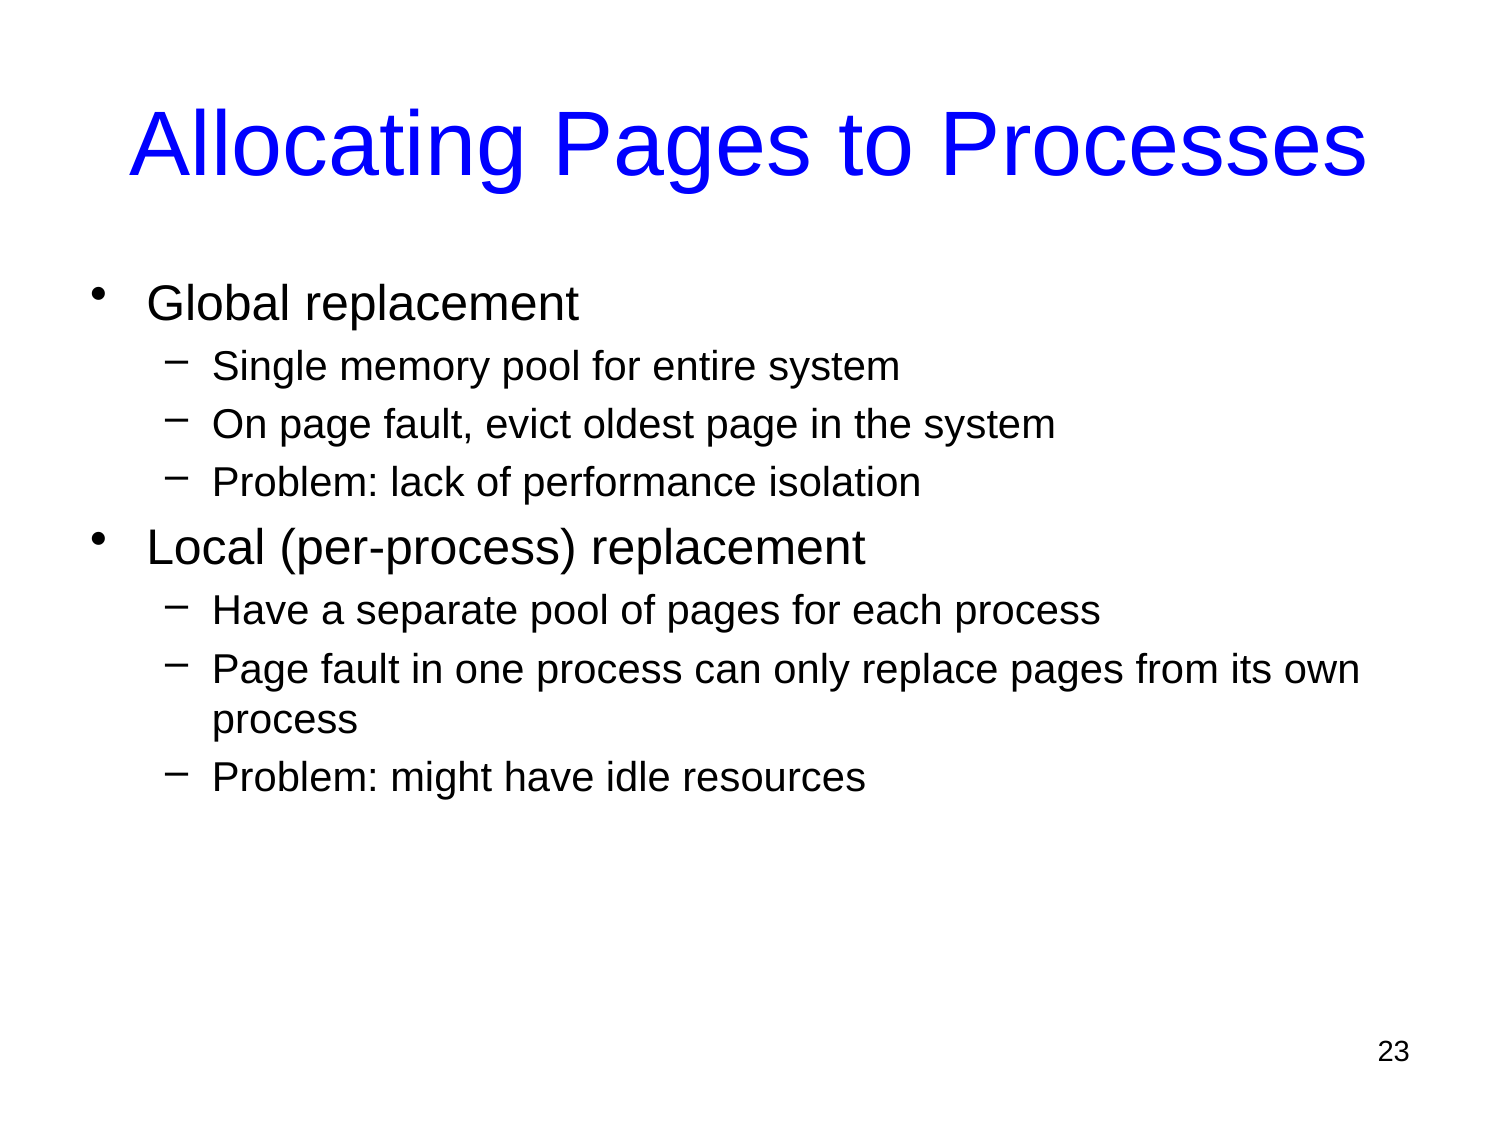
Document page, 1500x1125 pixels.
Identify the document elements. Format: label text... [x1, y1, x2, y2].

slide_number 23 [1074, 1024, 1426, 1103]
list Global replacement Single memory pool for entire system On page fault, evict oldest page in the system Problem: lack of performance isolation Local (per-process) replacement Have a separate pool of pages for each process Page fault in one process can only replace pages from its own process Problem: might have idle resources [74, 262, 1426, 1006]
title Allocating Pages to Processes [74, 44, 1426, 233]
